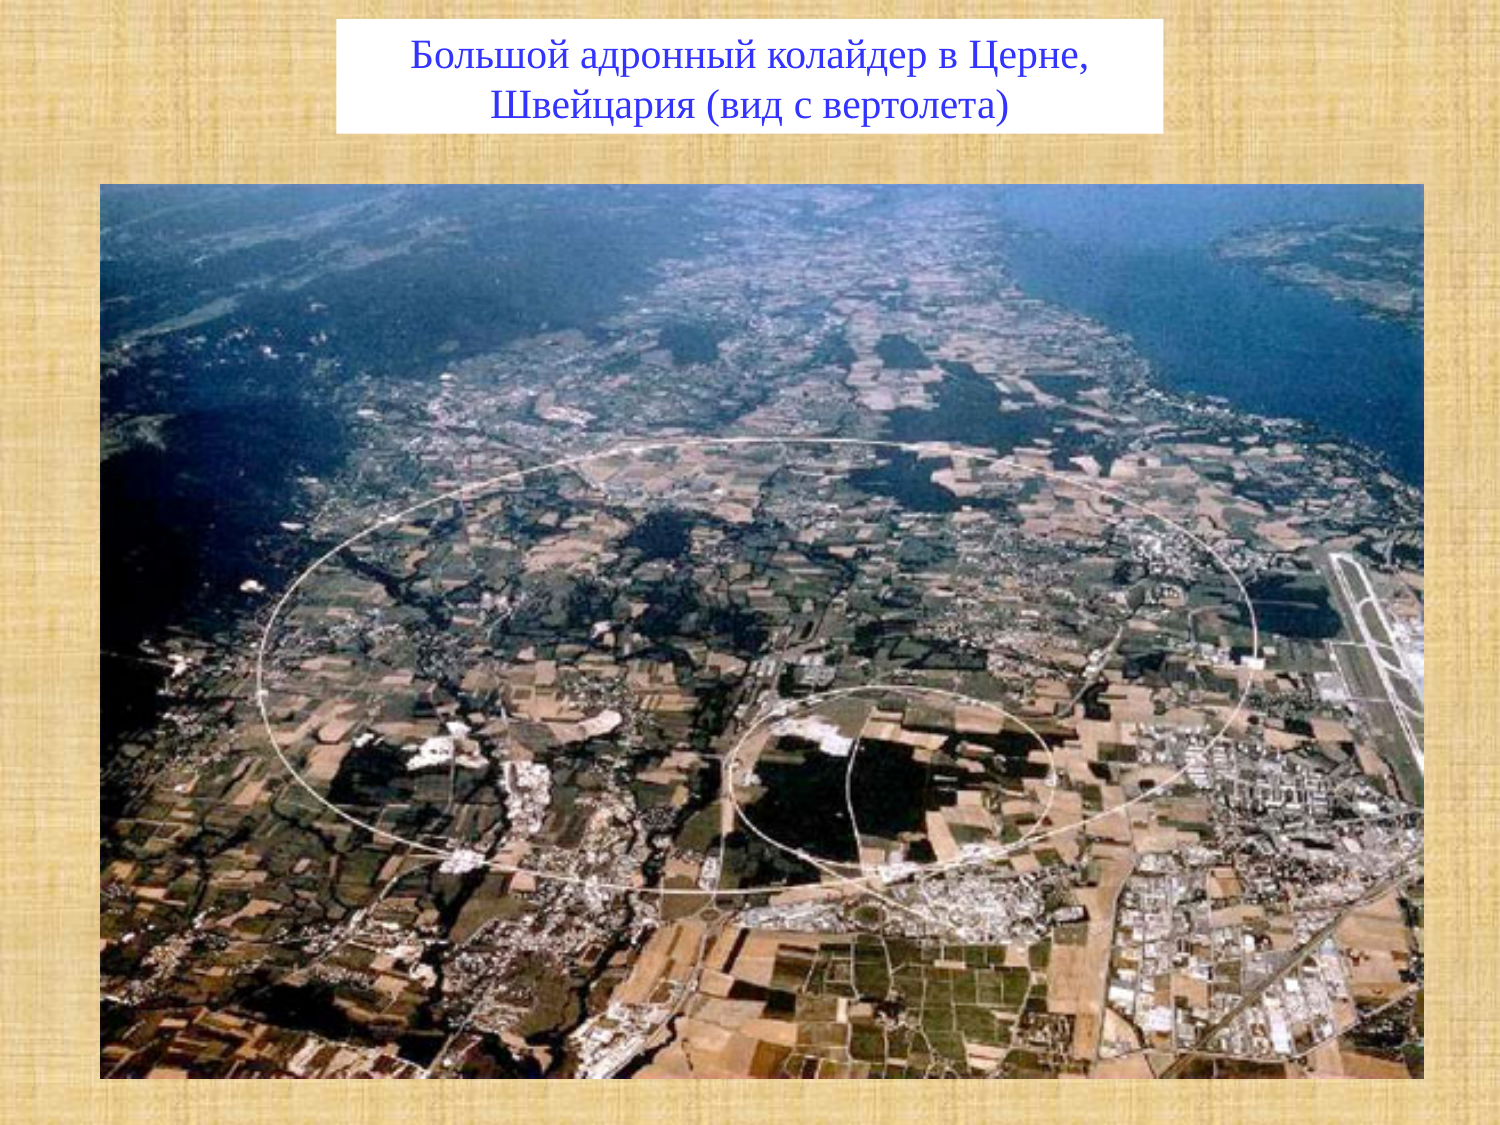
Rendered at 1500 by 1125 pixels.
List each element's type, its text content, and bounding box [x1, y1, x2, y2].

picture [0, 0, 1500, 1125]
text_box Большой адронный колайдер в Церне, Швейцария (вид с вертолета) [336, 18, 1164, 134]
